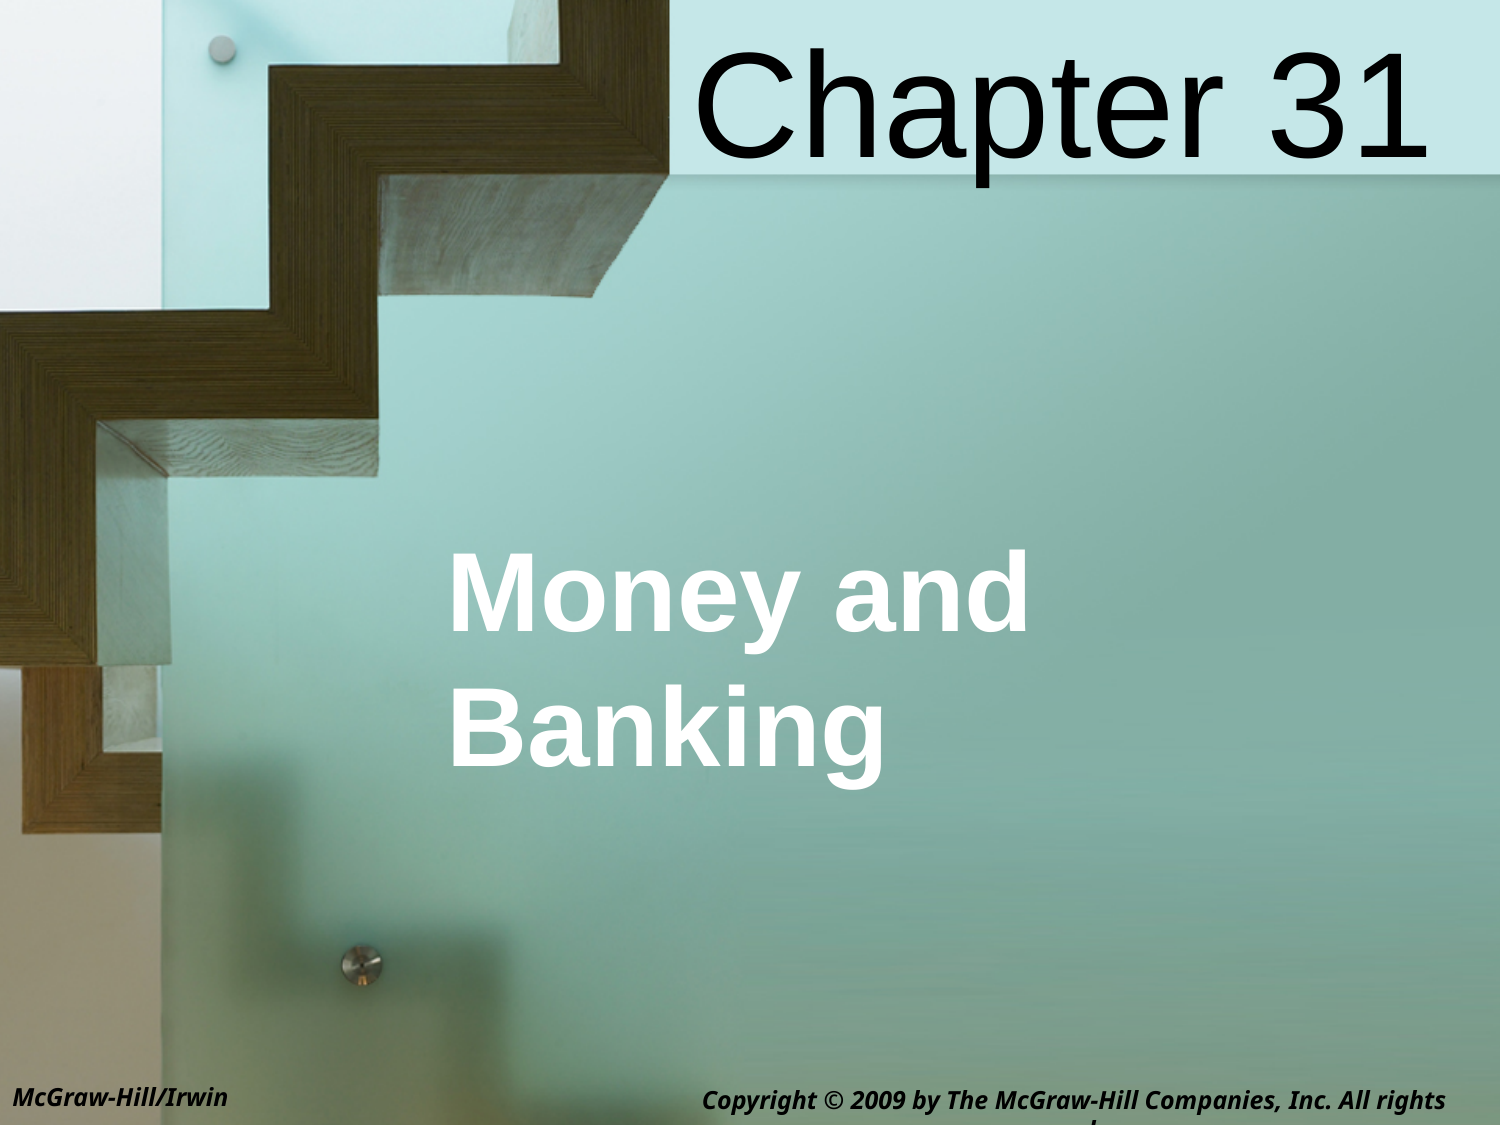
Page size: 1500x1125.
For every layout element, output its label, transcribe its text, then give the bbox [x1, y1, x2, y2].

text_box McGraw-Hill/Irwin [0, 1073, 270, 1119]
text_box Chapter 31 [677, 0, 1500, 195]
text_box Money and Banking [431, 511, 1385, 797]
text_box Copyright © 2009 by The McGraw-Hill Companies, Inc. All rights reserved. [578, 1077, 1500, 1125]
picture [0, 0, 1500, 1125]
